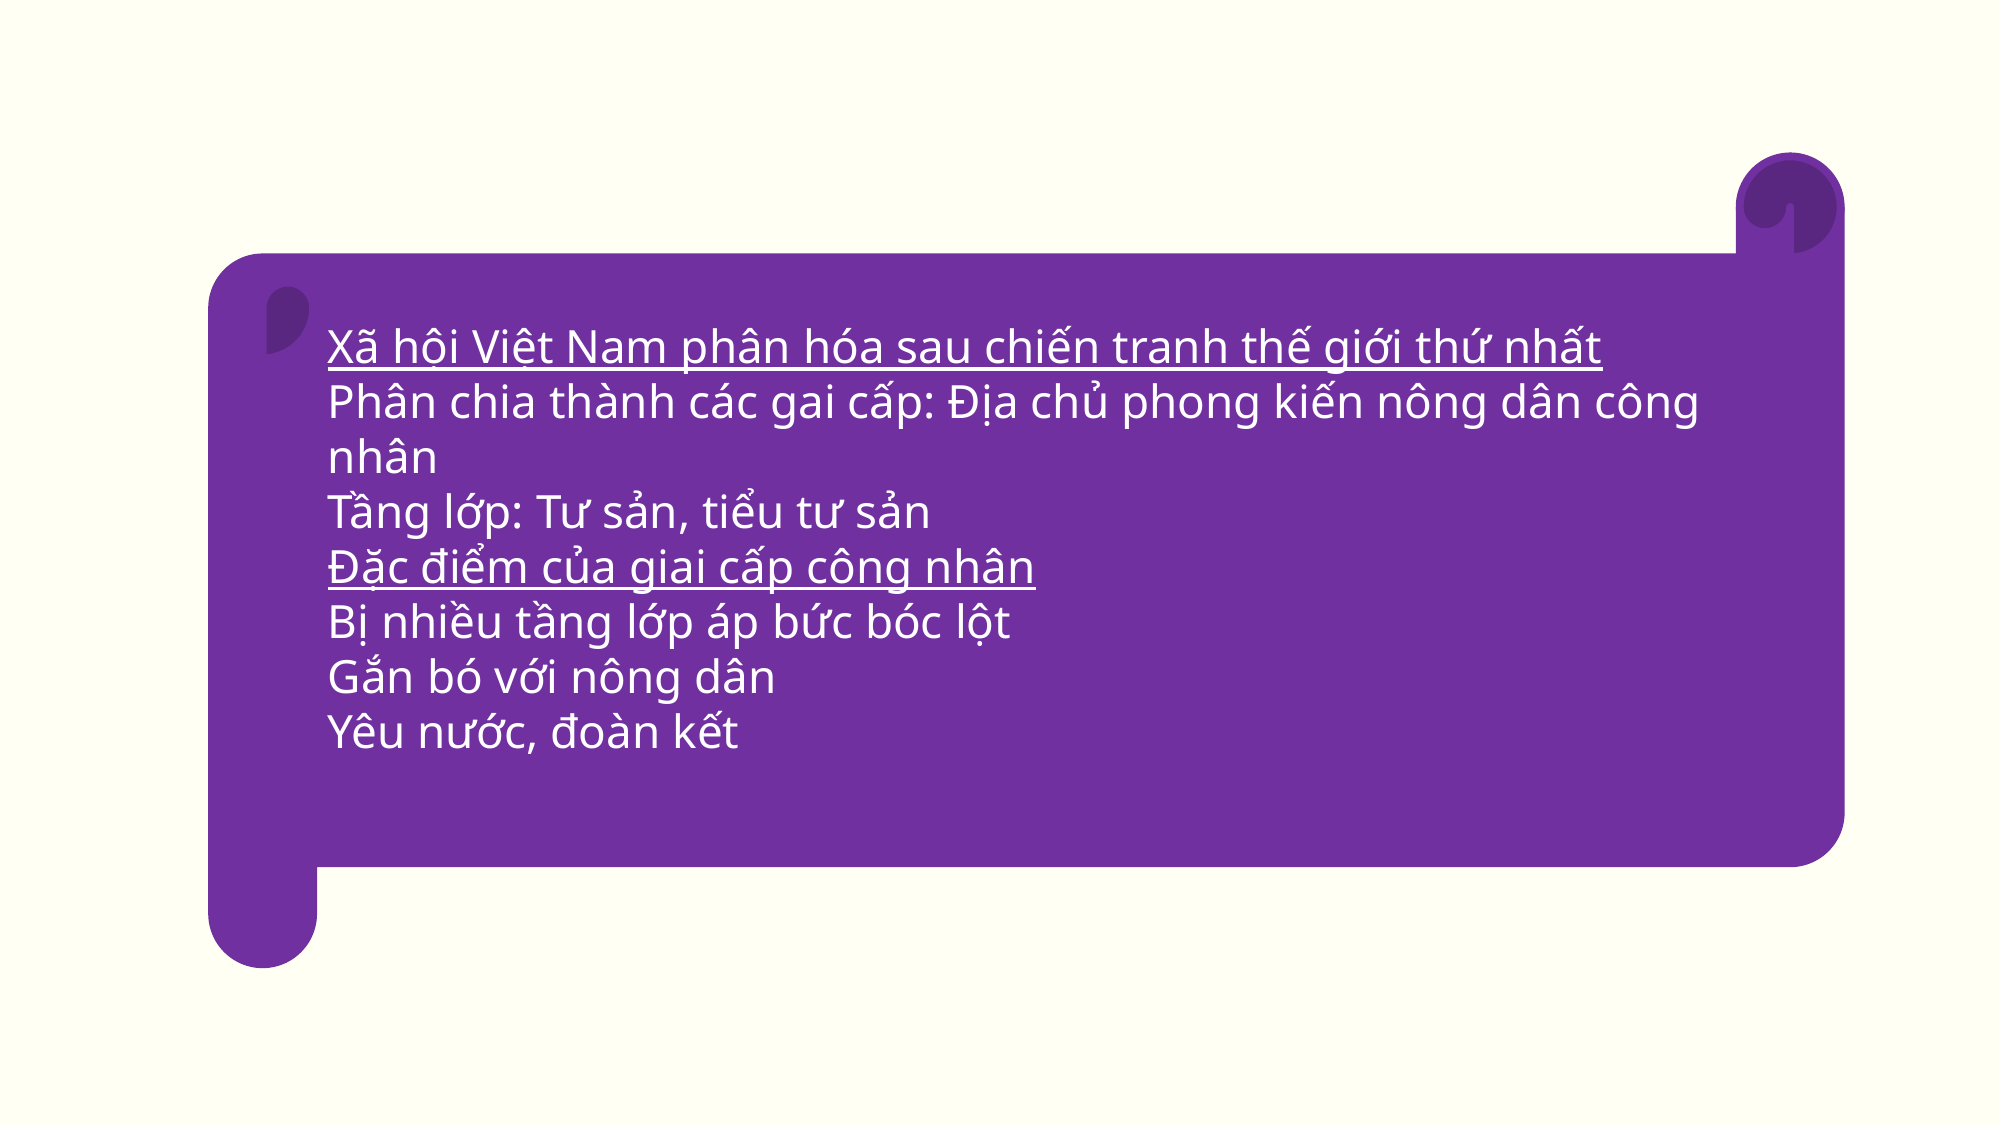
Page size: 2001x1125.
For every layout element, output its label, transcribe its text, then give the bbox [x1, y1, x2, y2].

text_box Xã hội Việt Nam phân hóa sau chiến tranh thế giới thứ nhất Phân chia thành các gai cấp: Địa chủ phong kiến nông dân công nhân Tầng lớp: Tư sản, tiểu tư sản Đặc điểm của giai cấp công nhân Bị nhiều tầng lớp áp bức bóc lột Gắn bó với nông dân Yêu nước, đoàn kết [208, 152, 1845, 969]
